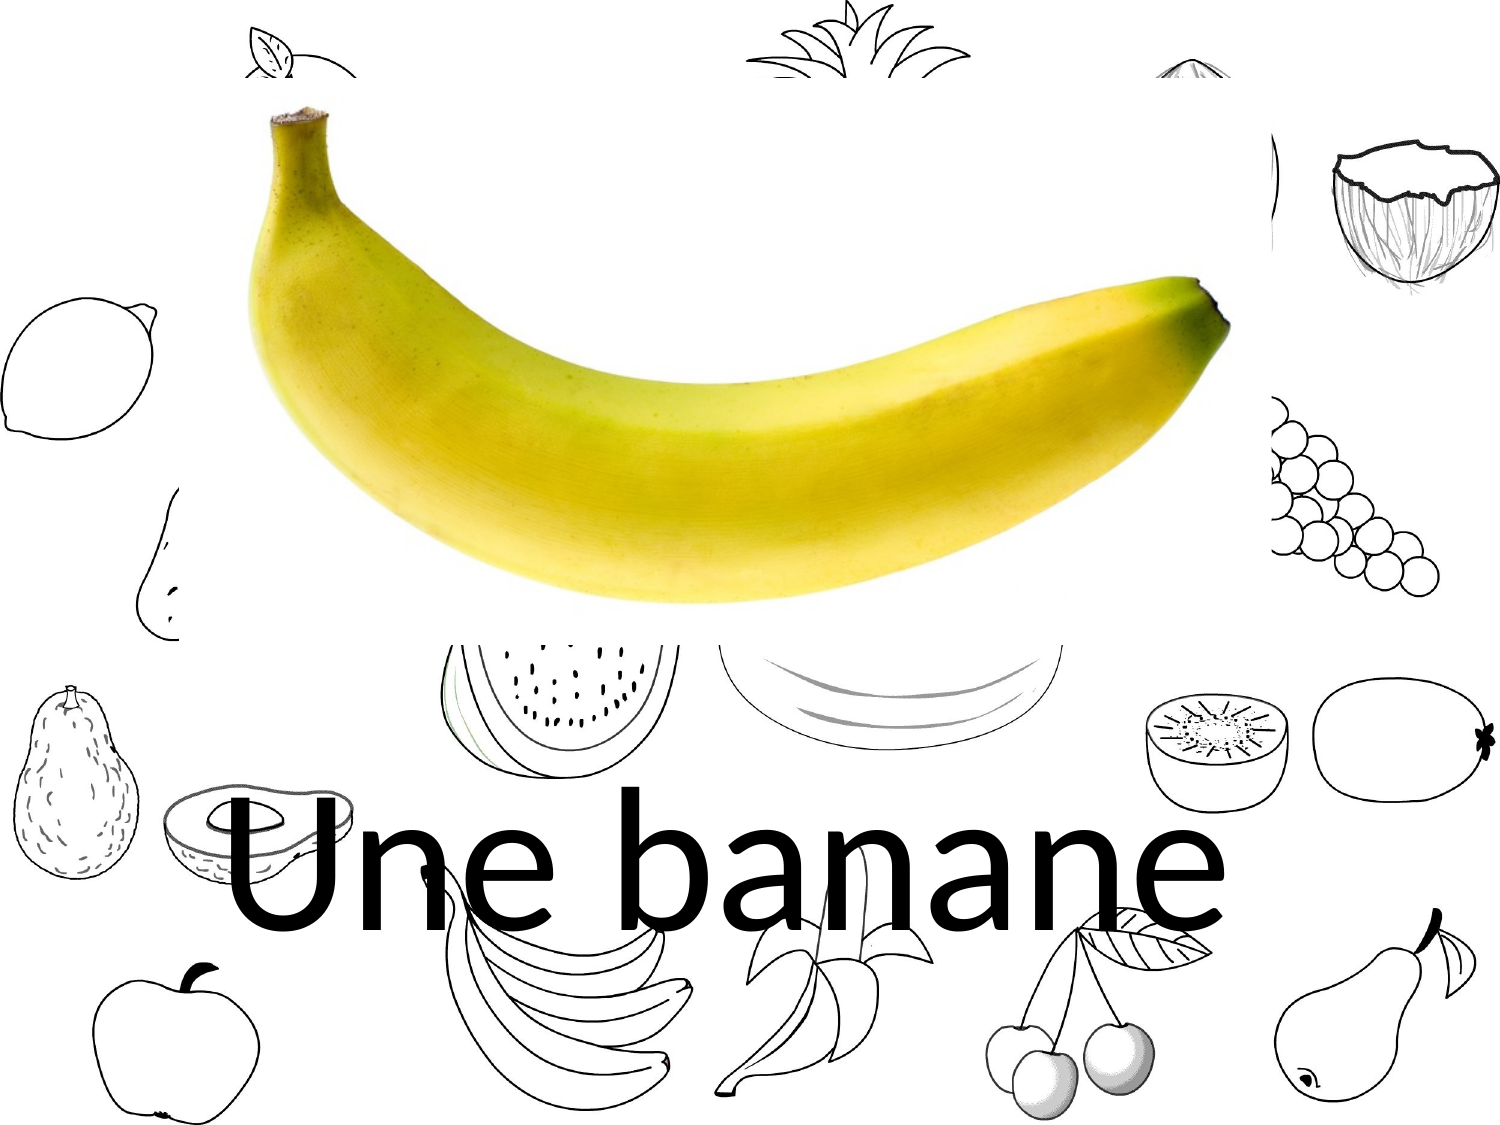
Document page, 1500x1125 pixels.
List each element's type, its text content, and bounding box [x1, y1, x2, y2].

picture [0, 0, 1500, 1125]
text_box Une banane [203, 716, 1248, 979]
